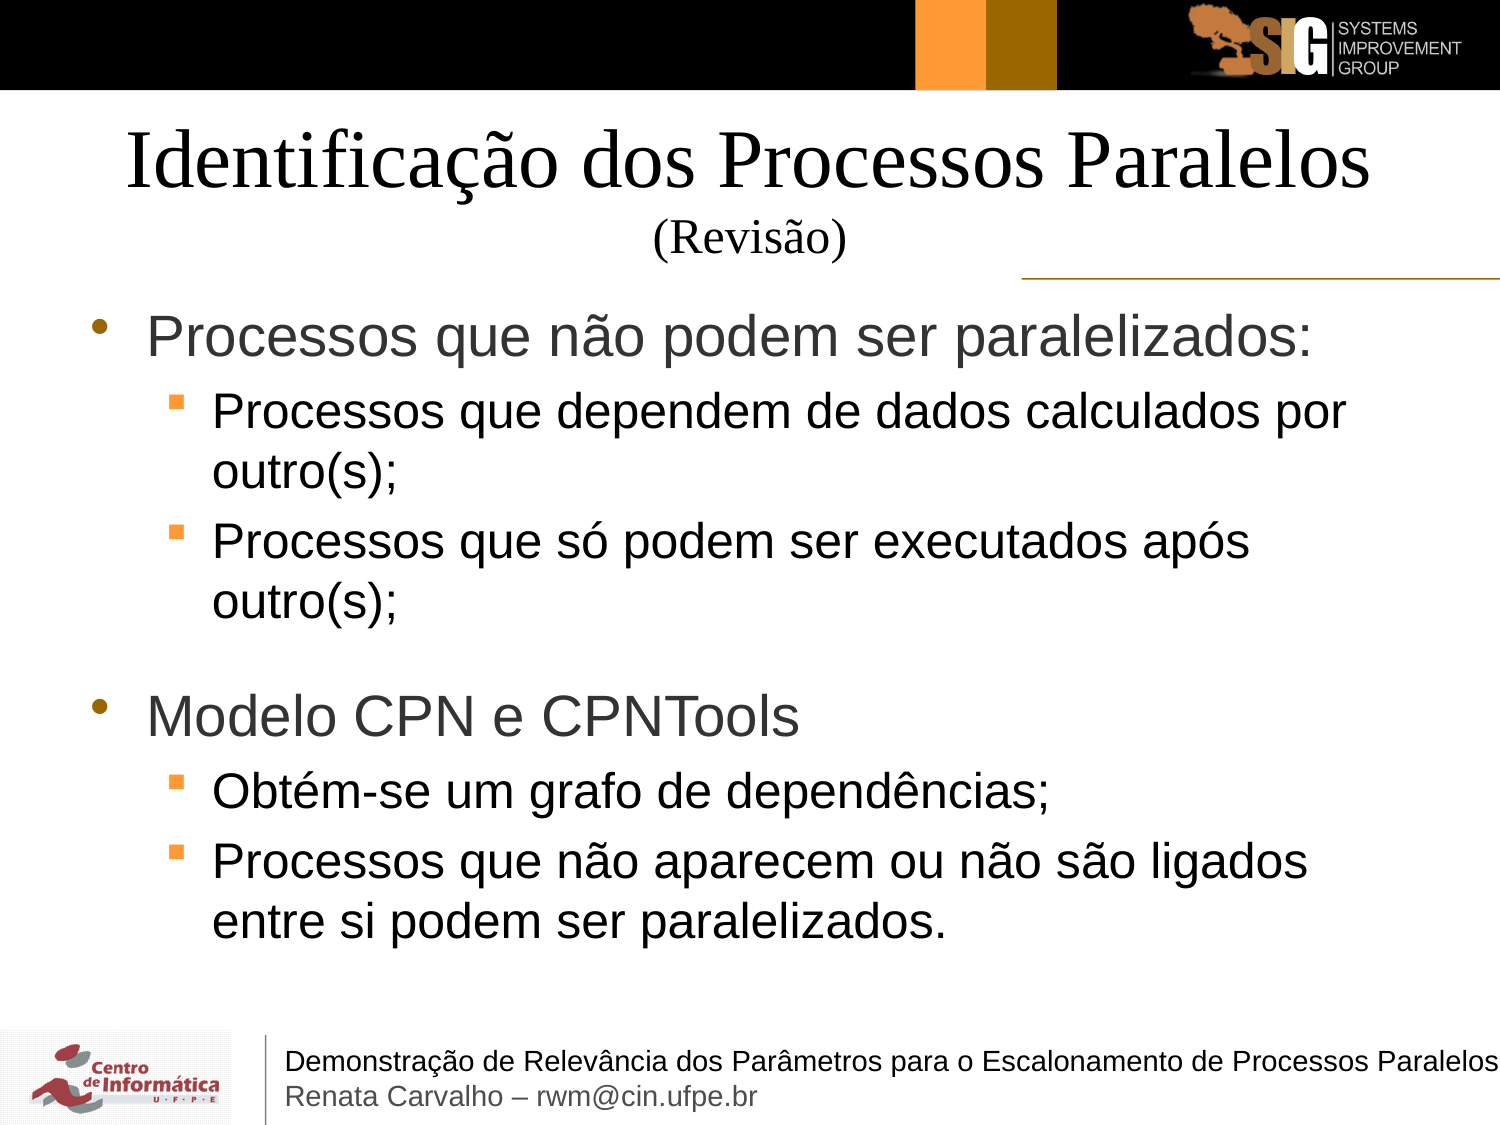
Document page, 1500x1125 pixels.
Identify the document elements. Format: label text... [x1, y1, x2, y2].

picture [1175, 0, 1471, 88]
title Identificação dos Processos Paralelos (Revisão) [75, 90, 1425, 278]
list Processos que não podem ser paralelizados: Processos que dependem de dados calculados por outro(s); Processos que só podem ser executados após outro(s); Modelo CPN e CPNTools Obtém-se um grafo de dependências; Processos que não aparecem ou não são ligados entre si podem ser paralelizados. [75, 290, 1425, 1005]
picture [0, 1030, 231, 1125]
